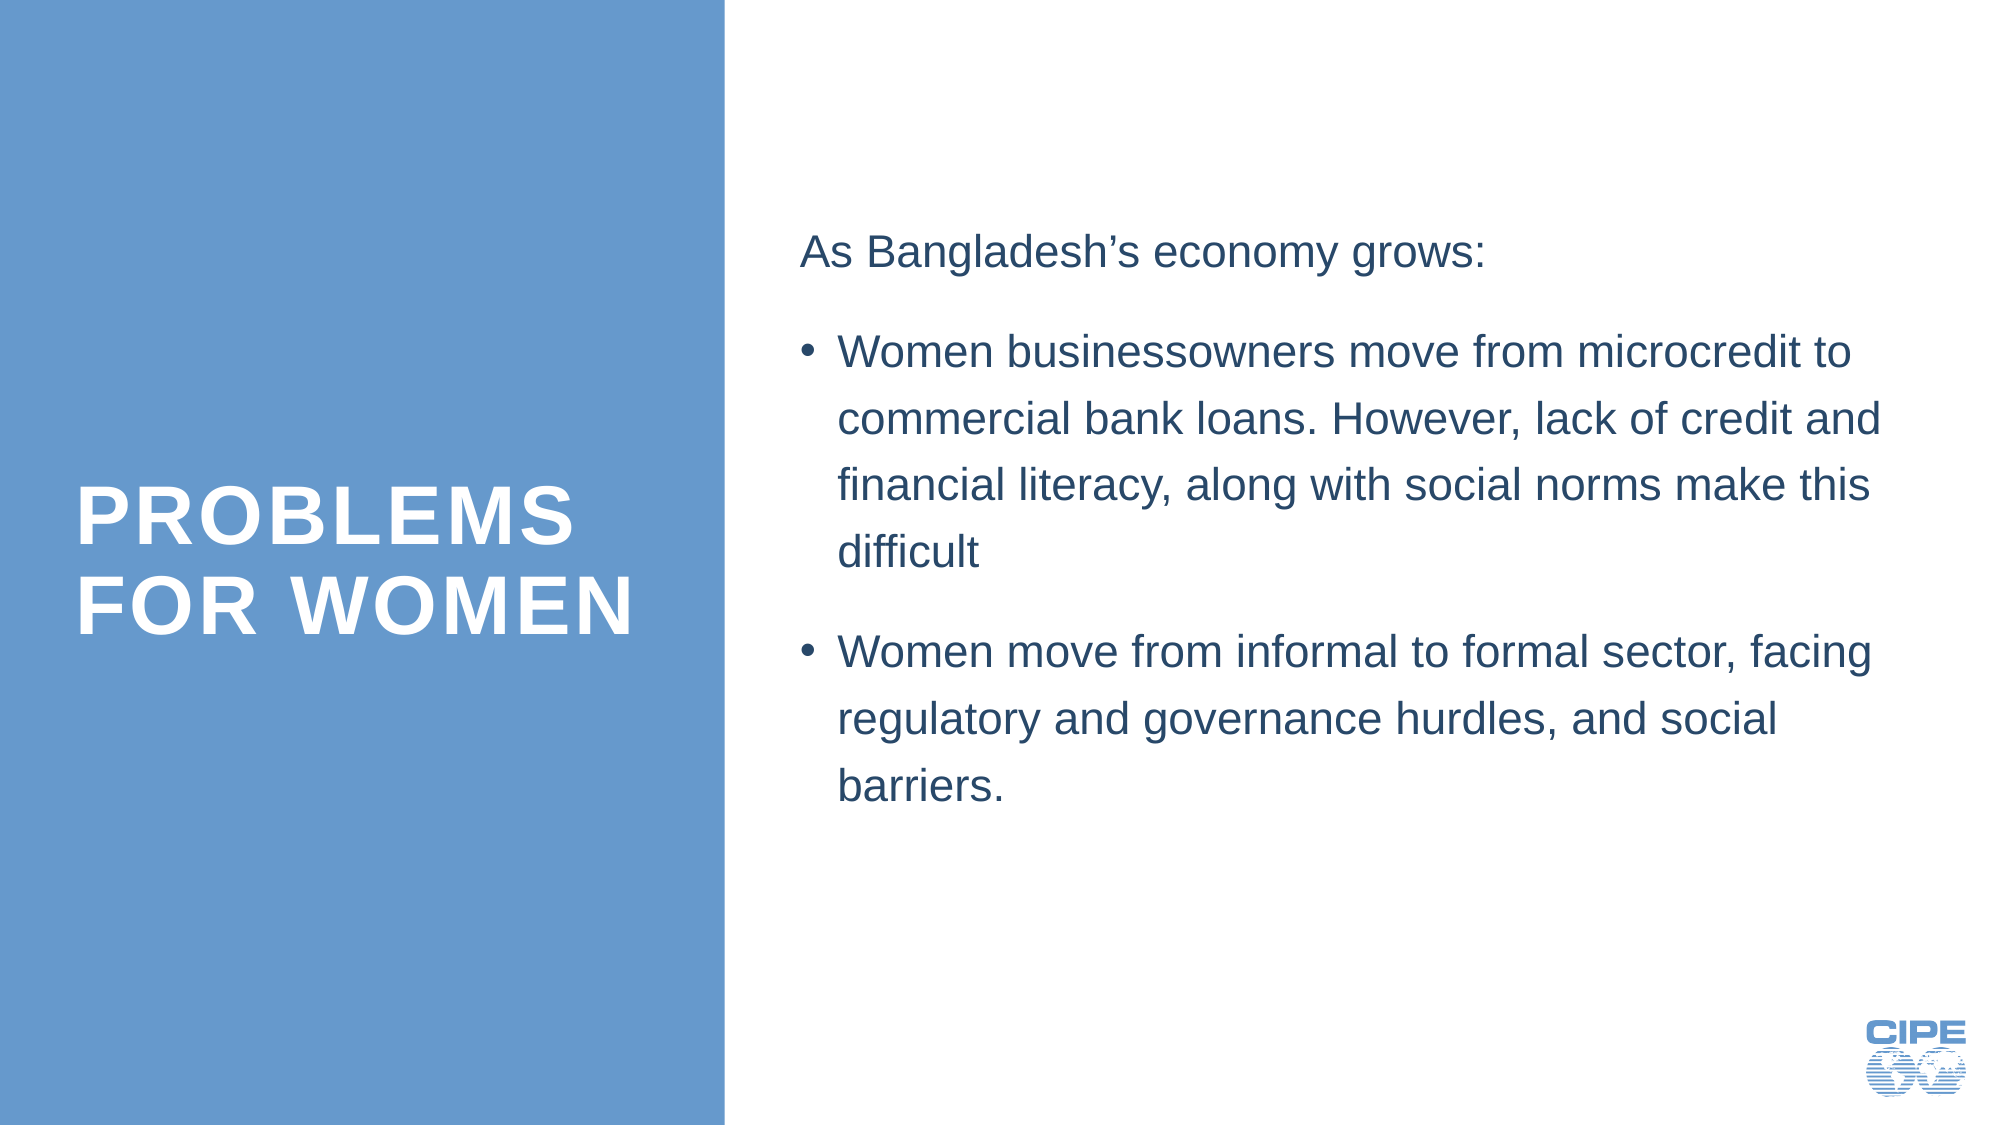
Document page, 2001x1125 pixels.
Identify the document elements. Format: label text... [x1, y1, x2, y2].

title Problems for Women [0, 0, 725, 1125]
list As Bangladesh’s economy grows: Women businessowners move from microcredit to commercial bank loans. However, lack of credit and financial literacy, along with social norms make this difficult Women move from informal to formal sector, facing regulatory and governance hurdles, and social barriers. [724, 149, 2000, 1125]
